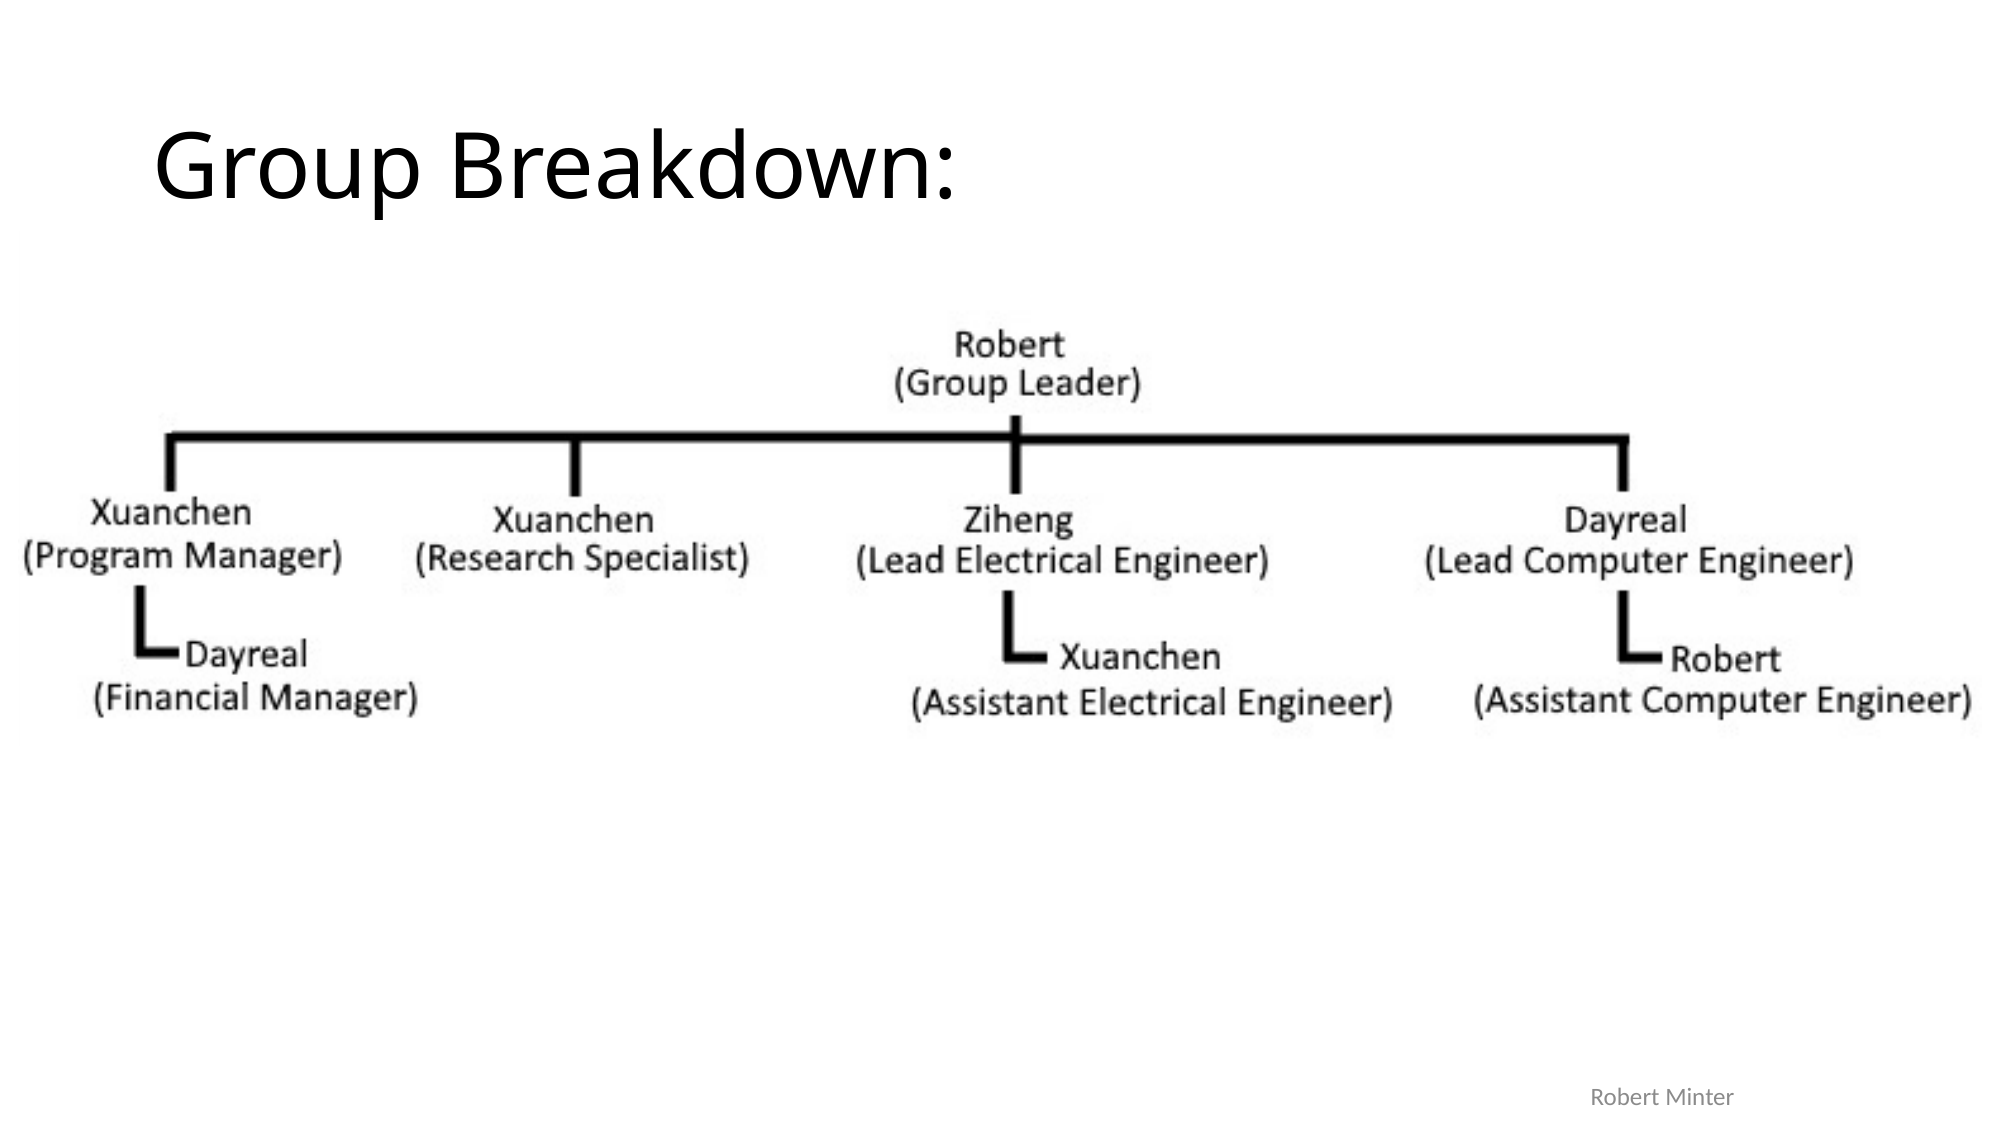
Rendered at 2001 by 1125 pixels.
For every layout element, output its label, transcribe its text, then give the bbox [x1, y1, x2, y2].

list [18, 231, 1982, 746]
title Group Breakdown: [137, 59, 1863, 231]
footer Robert Minter [1325, 1065, 2000, 1125]
